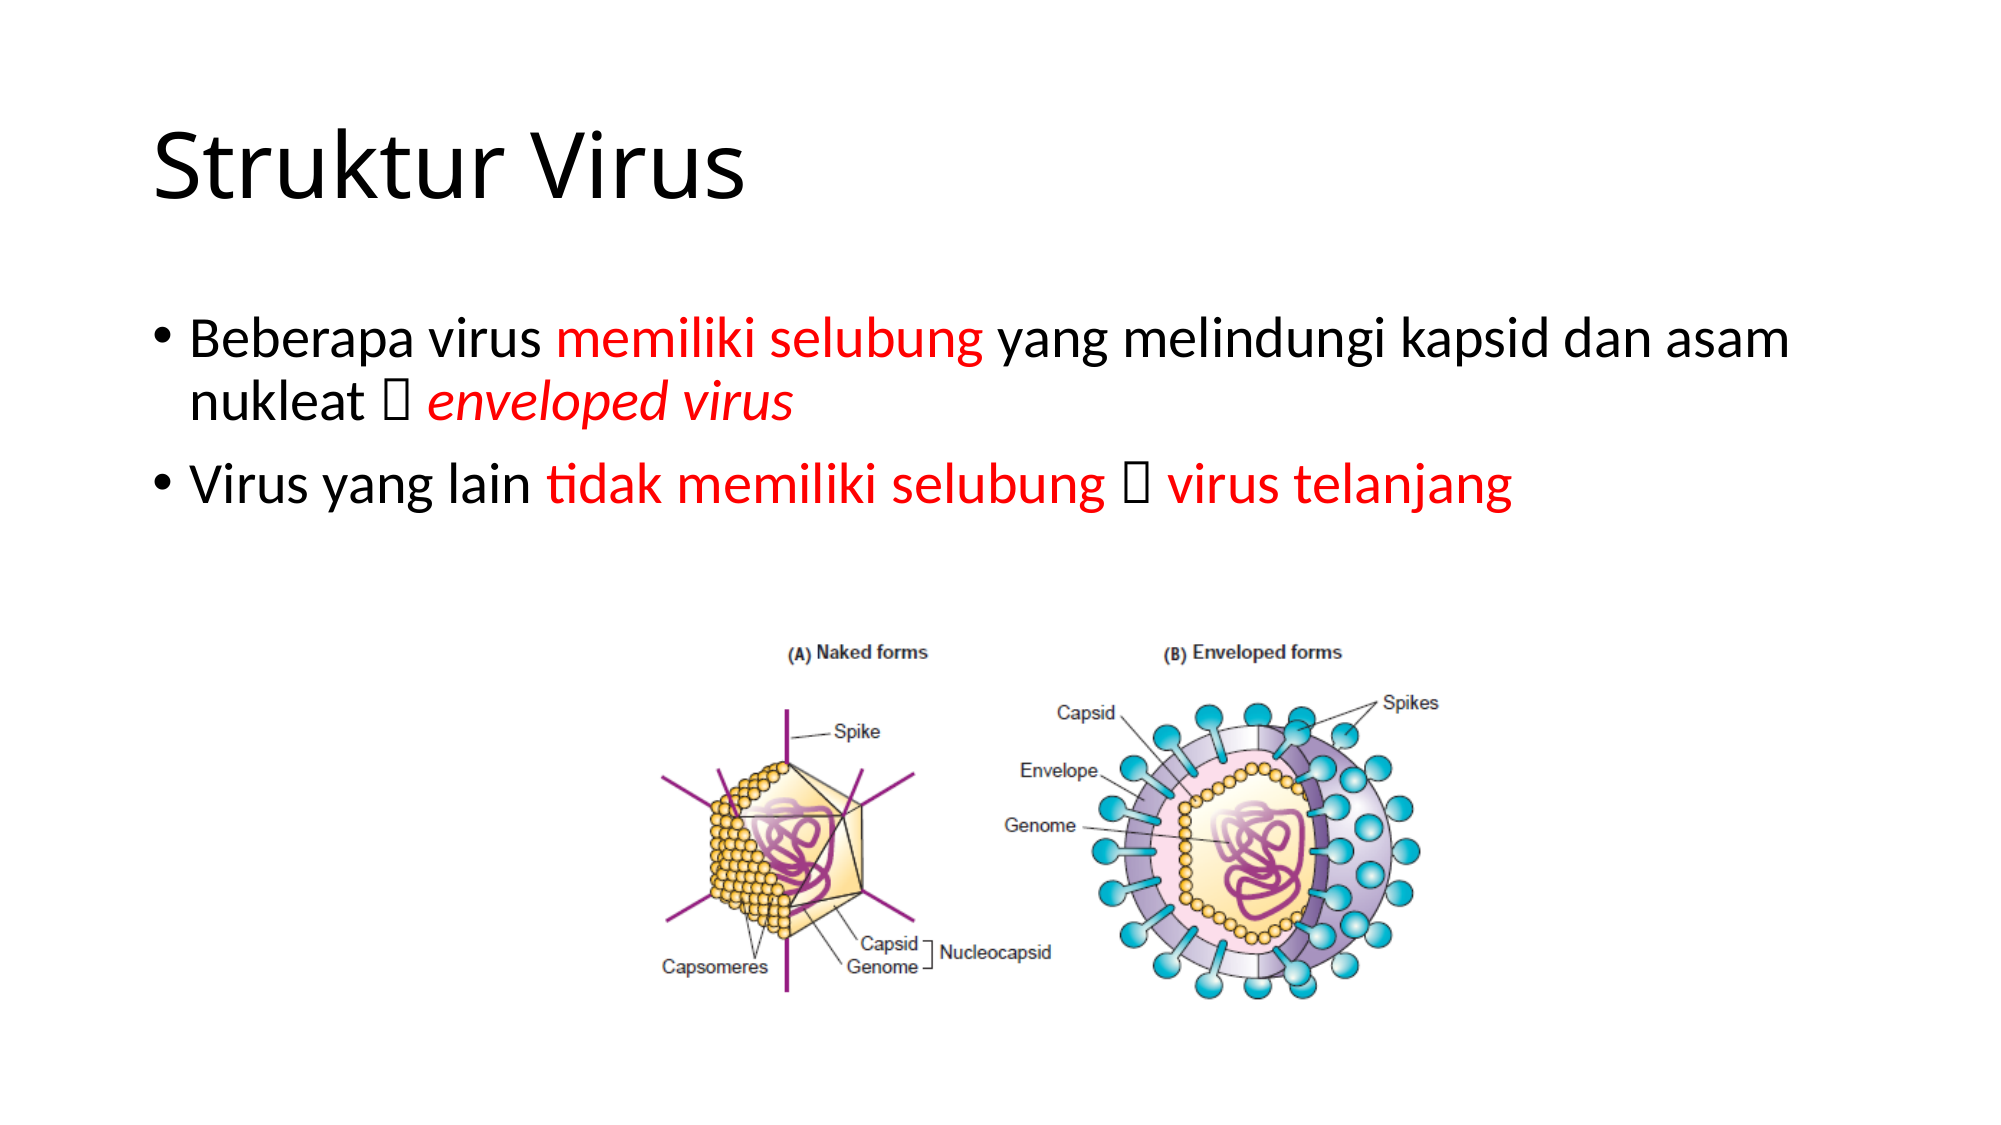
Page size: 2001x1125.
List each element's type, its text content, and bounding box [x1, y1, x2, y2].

title Struktur Virus [137, 59, 1863, 278]
list Beberapa virus memiliki selubung yang melindungi kapsid dan asam nukleat  enveloped virus Virus yang lain tidak memiliki selubung  virus telanjang [137, 299, 1863, 1014]
picture [621, 633, 1481, 1014]
